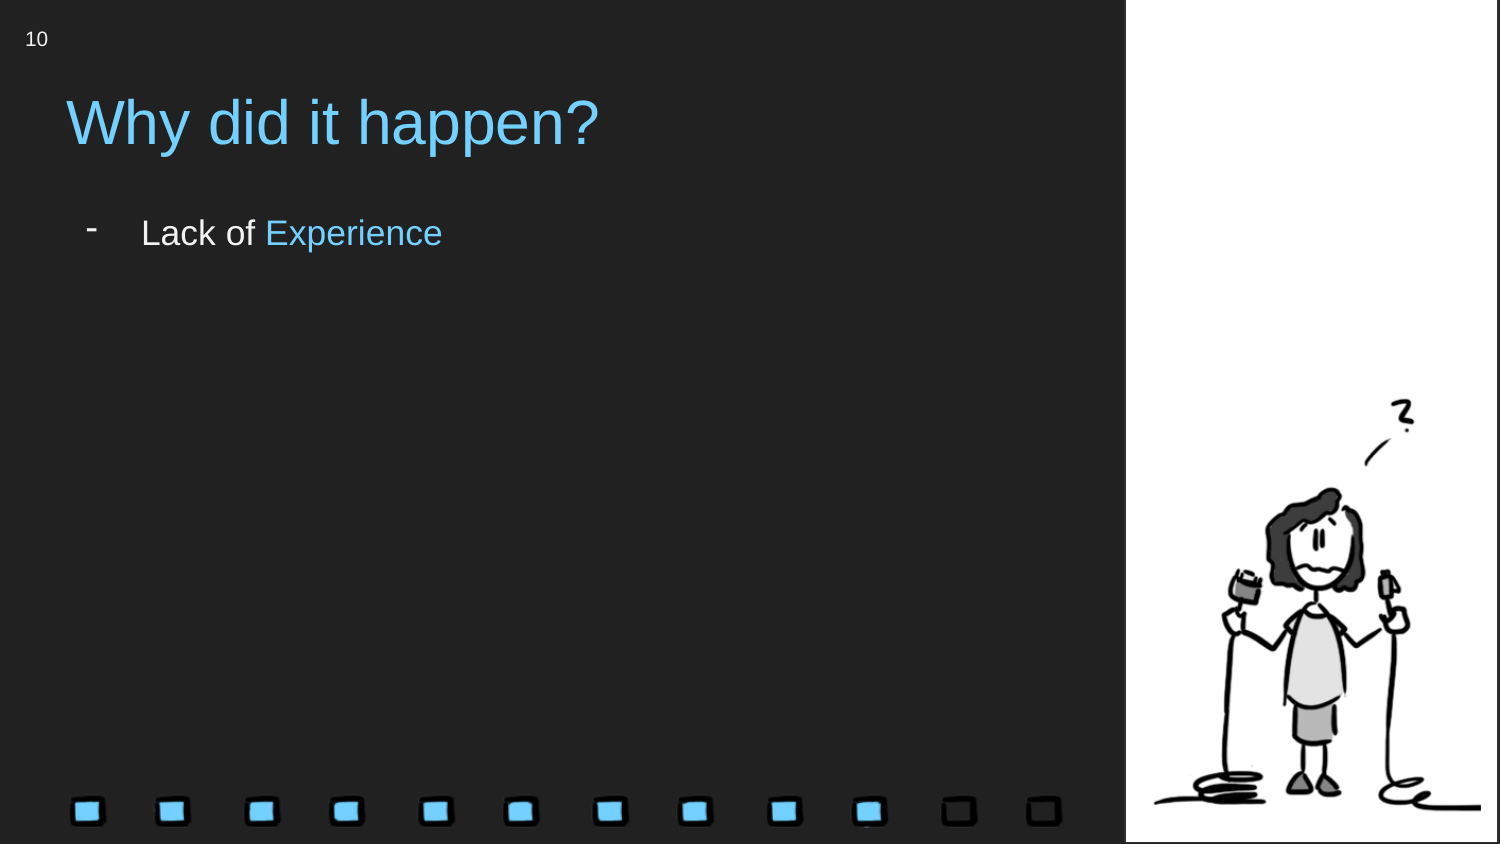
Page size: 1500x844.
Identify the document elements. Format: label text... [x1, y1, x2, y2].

picture [0, 769, 1126, 843]
picture [1151, 367, 1482, 823]
text_box 10 [10, 10, 74, 60]
list Lack of Experience [51, 189, 1098, 750]
text_box [1125, 0, 1498, 843]
title Why did it happen? [51, 72, 1098, 167]
